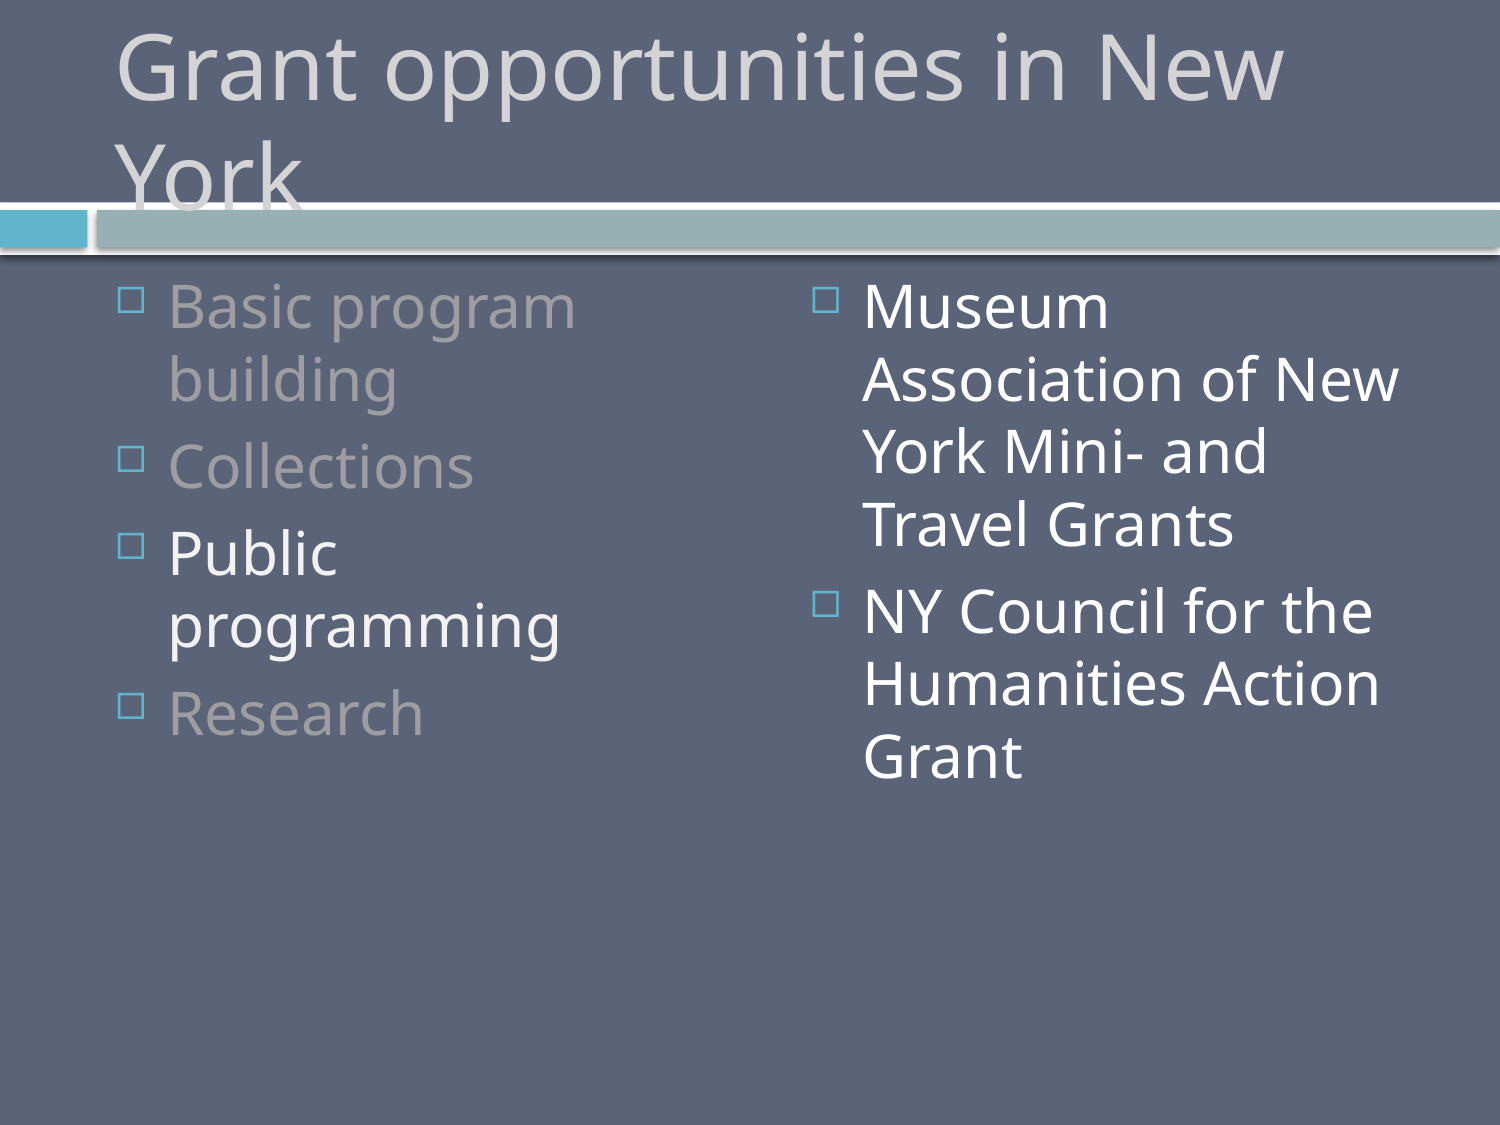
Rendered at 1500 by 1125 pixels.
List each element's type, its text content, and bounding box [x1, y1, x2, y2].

title Grant opportunities in New York [99, 37, 1438, 200]
list Museum Association of New York Mini- and Travel Grants NY Council for the Humanities Action Grant [794, 260, 1433, 1011]
list Basic program building Collections Public programming Research [99, 260, 738, 1011]
